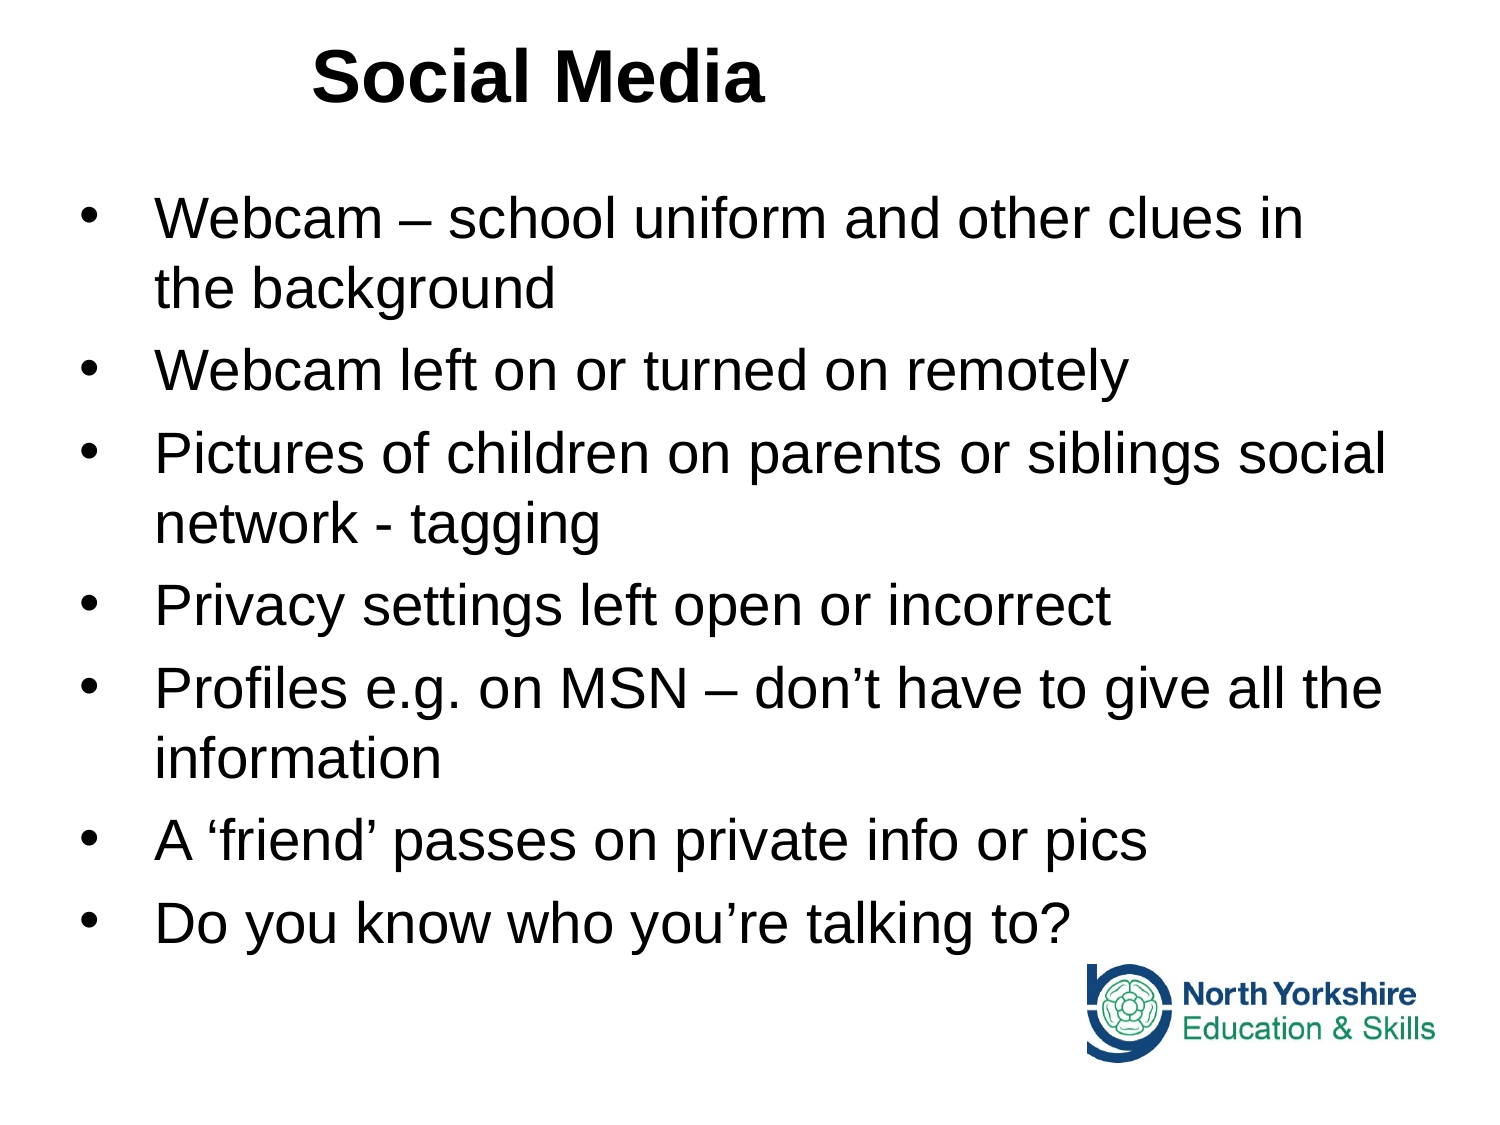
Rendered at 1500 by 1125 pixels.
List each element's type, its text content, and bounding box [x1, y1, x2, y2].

text_box Webcam – school uniform and other clues in the background Webcam left on or turned on remotely Pictures of children on parents or siblings social network - tagging Privacy settings left open or incorrect Profiles e.g. on MSN – don’t have to give all the information A ‘friend’ passes on private info or pics Do you know who you’re talking to? [64, 172, 1412, 963]
text_box Social Media [88, 19, 1010, 125]
picture [1087, 964, 1455, 1066]
